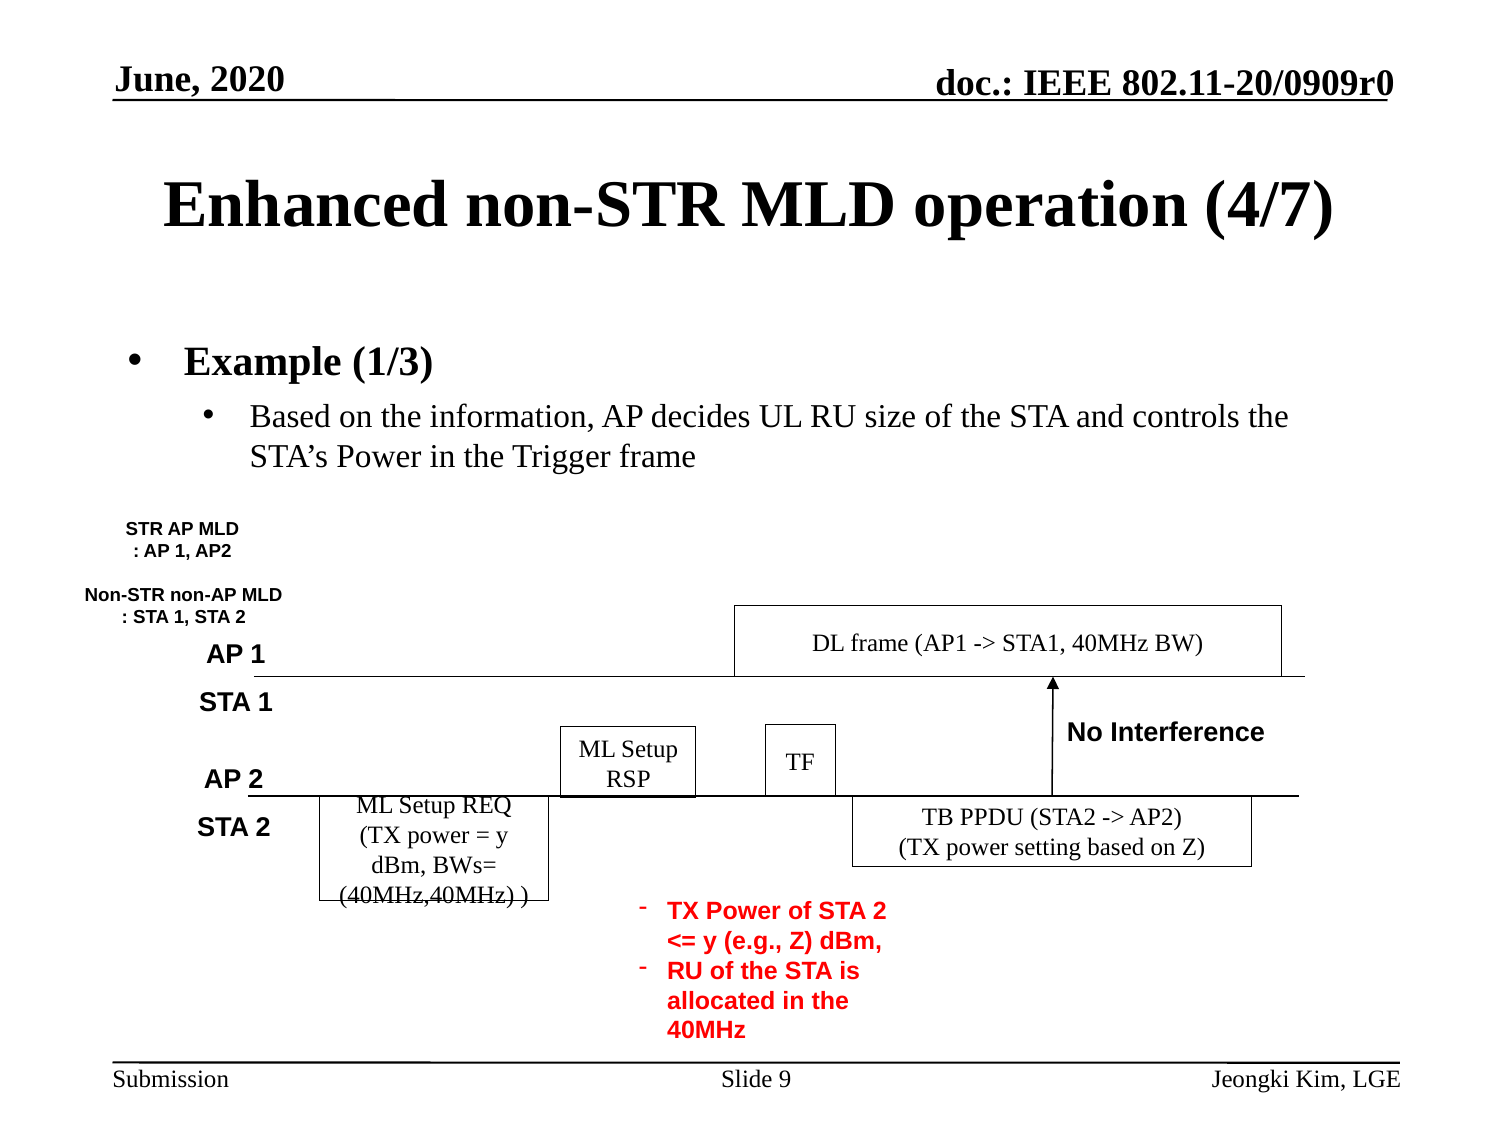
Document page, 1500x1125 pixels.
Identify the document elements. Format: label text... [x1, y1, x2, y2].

text_box STA 2 [182, 802, 286, 850]
text_box AP 2 [189, 754, 279, 802]
footer Jeongki Kim, LGE [878, 1061, 1402, 1093]
text_box Non-STR non-AP MLD : STA 1, STA 2 [69, 575, 298, 636]
text_box STR AP MLD : AP 1, AP2 [110, 509, 254, 569]
text_box ML Setup RSP [560, 726, 696, 795]
text_box STA 1 [184, 676, 288, 724]
text_box DL frame (AP1 -> STA1, 40MHz BW) [734, 605, 1282, 675]
slide_number Slide 9 [712, 1061, 800, 1123]
title Enhanced non-STR MLD operation (4/7) [112, 112, 1388, 288]
text_box ML Setup REQ (TX power = y dBm, BWs= (40MHz,40MHz) ) [319, 804, 549, 901]
list Example (1/3) Based on the information, AP decides UL RU size of the STA and controls the STA’s Power in the Trigger frame [112, 326, 1388, 1002]
text_box AP 1 [191, 636, 281, 676]
text_box TX Power of STA 2 <= y (e.g., Z) dBm, RU of the STA is allocated in the 40MHz [624, 886, 906, 1052]
text_box TB PPDU (STA2 -> AP2) (TX power setting based on Z) [852, 804, 1252, 867]
text_box No Interference [1058, 706, 1280, 755]
text_box TF [765, 724, 836, 795]
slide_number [114, 54, 423, 100]
